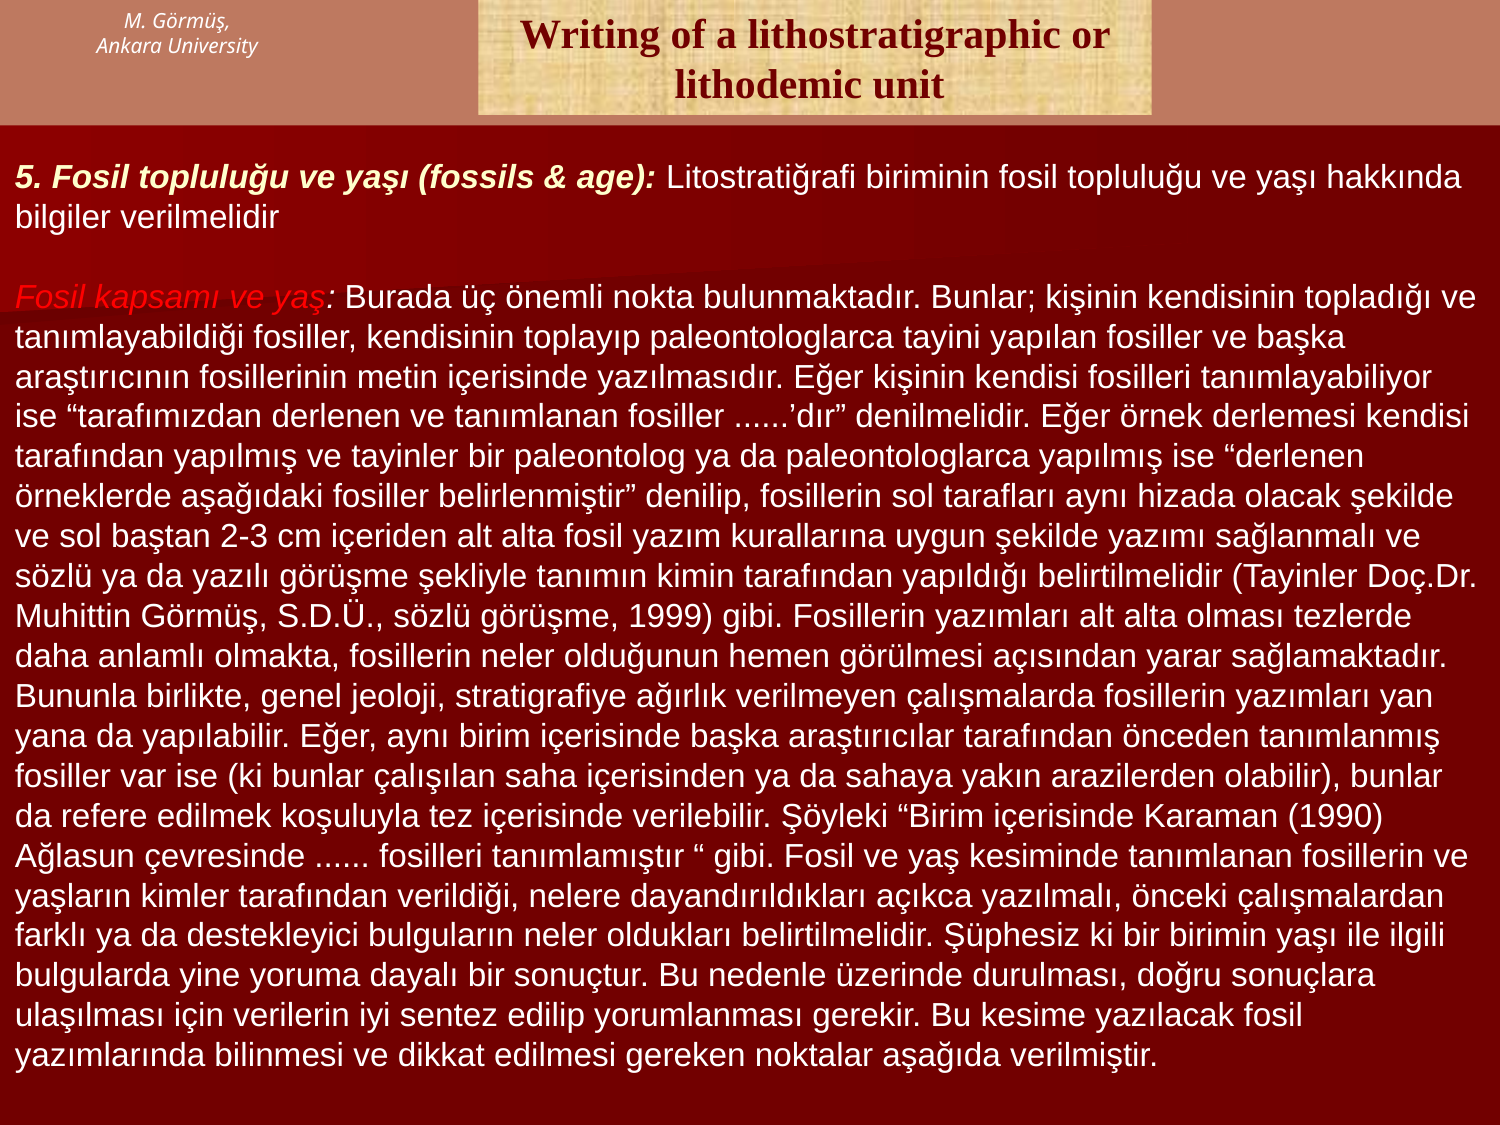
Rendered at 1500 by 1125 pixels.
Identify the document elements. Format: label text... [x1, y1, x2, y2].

text_box M. Görmüş, Ankara University [0, 0, 361, 65]
text_box 5. Fosil topluluğu ve yaşı (fossils & age): Litostratiğrafi biriminin fosil topluluğu ve yaşı hakkında bilgiler verilmelidir Fosil kapsamı ve yaş: Burada üç önemli nokta bulunmaktadır. Bunlar; kişinin kendisinin topladığı ve tanımlayabildiği fosiller, kendisinin toplayıp paleontologlarca tayini yapılan fosiller ve başka araştırıcının fosillerinin metin içerisinde yazılmasıdır. Eğer kişinin kendisi fosilleri tanımlayabiliyor ise “tarafımızdan derlenen ve tanımlanan fosiller ......’dır” denilmelidir. Eğer örnek derlemesi kendisi tarafından yapılmış ve tayinler bir paleontolog ya da paleontologlarca yapılmış ise “derlenen örneklerde aşağıdaki fosiller belirlenmiştir” denilip, fosillerin sol tarafları aynı hizada olacak şekilde ve sol baştan 2-3 cm içeriden alt alta fosil yazım kurallarına uygun şekilde yazımı sağlanmalı ve sözlü ya da yazılı görüşme şekliyle tanımın kimin tarafından yapıldığı belirtilmelidir (Tayinler Doç.Dr. Muhittin Görmüş, S.D.Ü., sözlü görüşme, 1999) gibi. Fosillerin yazımları alt alta olması tezlerde daha anlamlı olmakta, fosillerin neler olduğunun hemen görülmesi açısından yarar sağlamaktadır. Bununla birlikte, genel jeoloji, stratigrafiye ağırlık verilmeyen çalışmalarda fosillerin yazımları yan yana da yapılabilir. Eğer, aynı birim içerisinde başka araştırıcılar tarafından önceden tanımlanmış fosiller var ise (ki bunlar çalışılan saha içerisinden ya da sahaya yakın arazilerden olabilir), bunlar da refere edilmek koşuluyla tez içerisinde verilebilir. Şöyleki “Birim içerisinde Karaman (1990) Ağlasun çevresinde ...... fosilleri tanımlamıştır “ gibi. Fosil ve yaş kesiminde tanımlanan fosillerin ve yaşların kimler tarafından verildiği, nelere dayandırıldıkları açıkca yazılmalı, önceki çalışmalardan farklı ya da destekleyici bulguların neler oldukları belirtilmelidir. Şüphesiz ki bir birimin yaşı ile ilgili bulgularda yine yoruma dayalı bir sonuçtur. Bu nedenle üzerinde durulması, doğru sonuçlara ulaşılması için verilerin iyi sentez edilip yorumlanması gerekir. Bu kesime yazılacak fosil yazımlarında bilinmesi ve dikkat edilmesi gereken noktalar aşağıda verilmiştir. [0, 126, 1500, 1081]
text_box Writing of a lithostratigraphic or lithodemic unit [478, 0, 1152, 115]
text_box [0, 0, 1500, 126]
